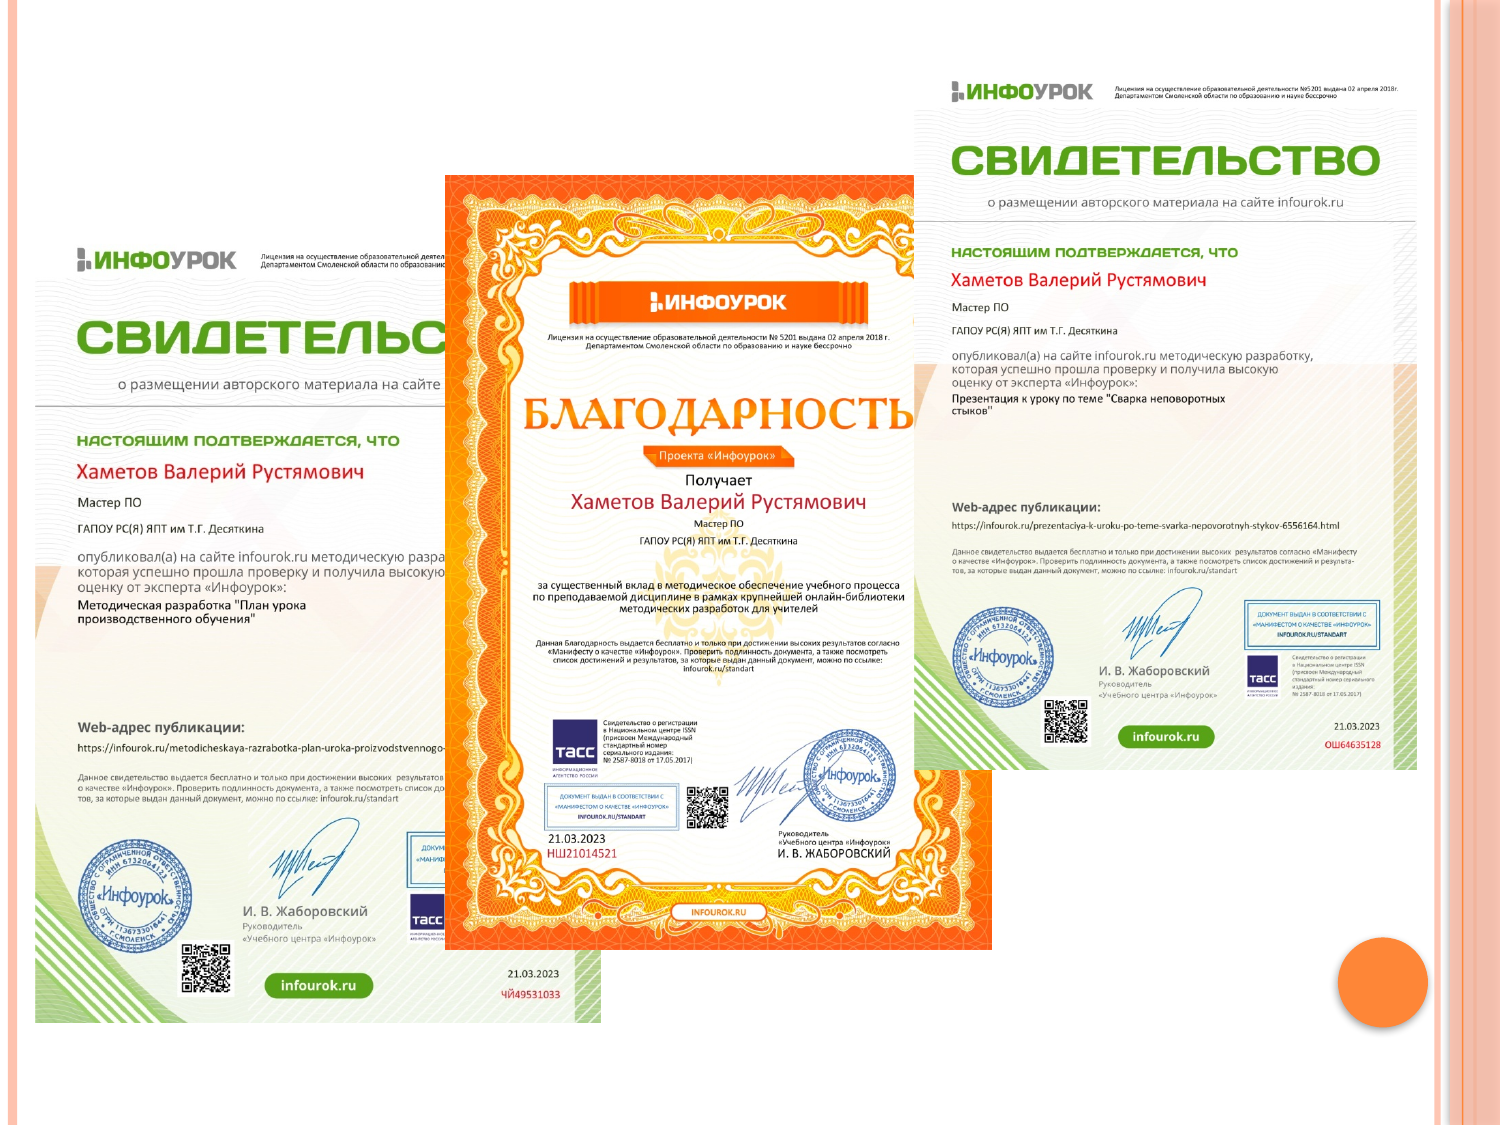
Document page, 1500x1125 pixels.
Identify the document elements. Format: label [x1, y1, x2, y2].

list [34, 222, 602, 1023]
picture [444, 57, 1418, 950]
